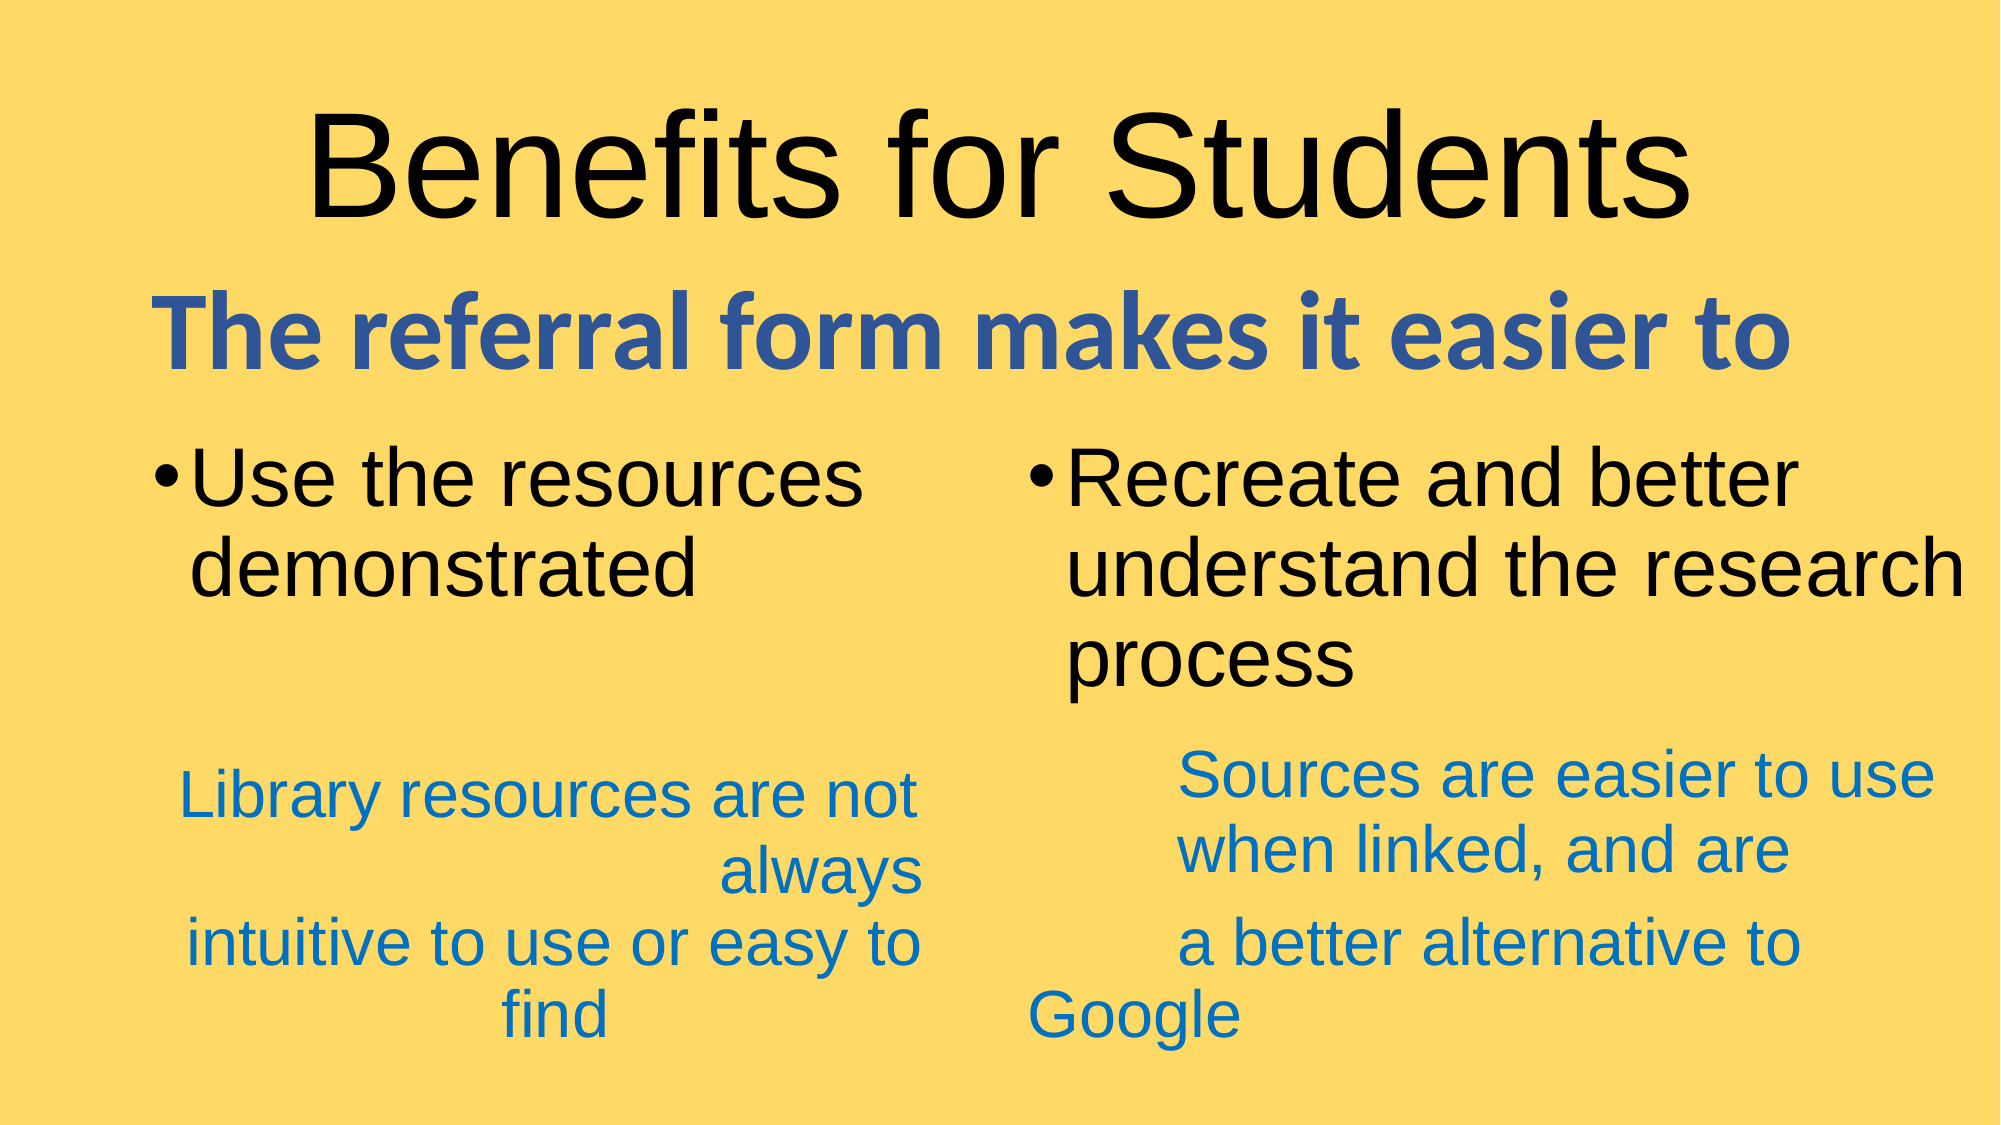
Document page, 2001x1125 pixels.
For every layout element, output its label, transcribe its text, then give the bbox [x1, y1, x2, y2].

title Benefits for Students [137, 59, 1863, 249]
list Use the resources demonstrated Library resources are not always intuitive to use or easy to find [137, 427, 974, 1112]
list Recreate and better understand the research process Sources are easier to use when linked, and are a better alternative to Google [1012, 427, 2000, 1112]
text_box The referral form makes it easier to [87, 249, 1885, 400]
